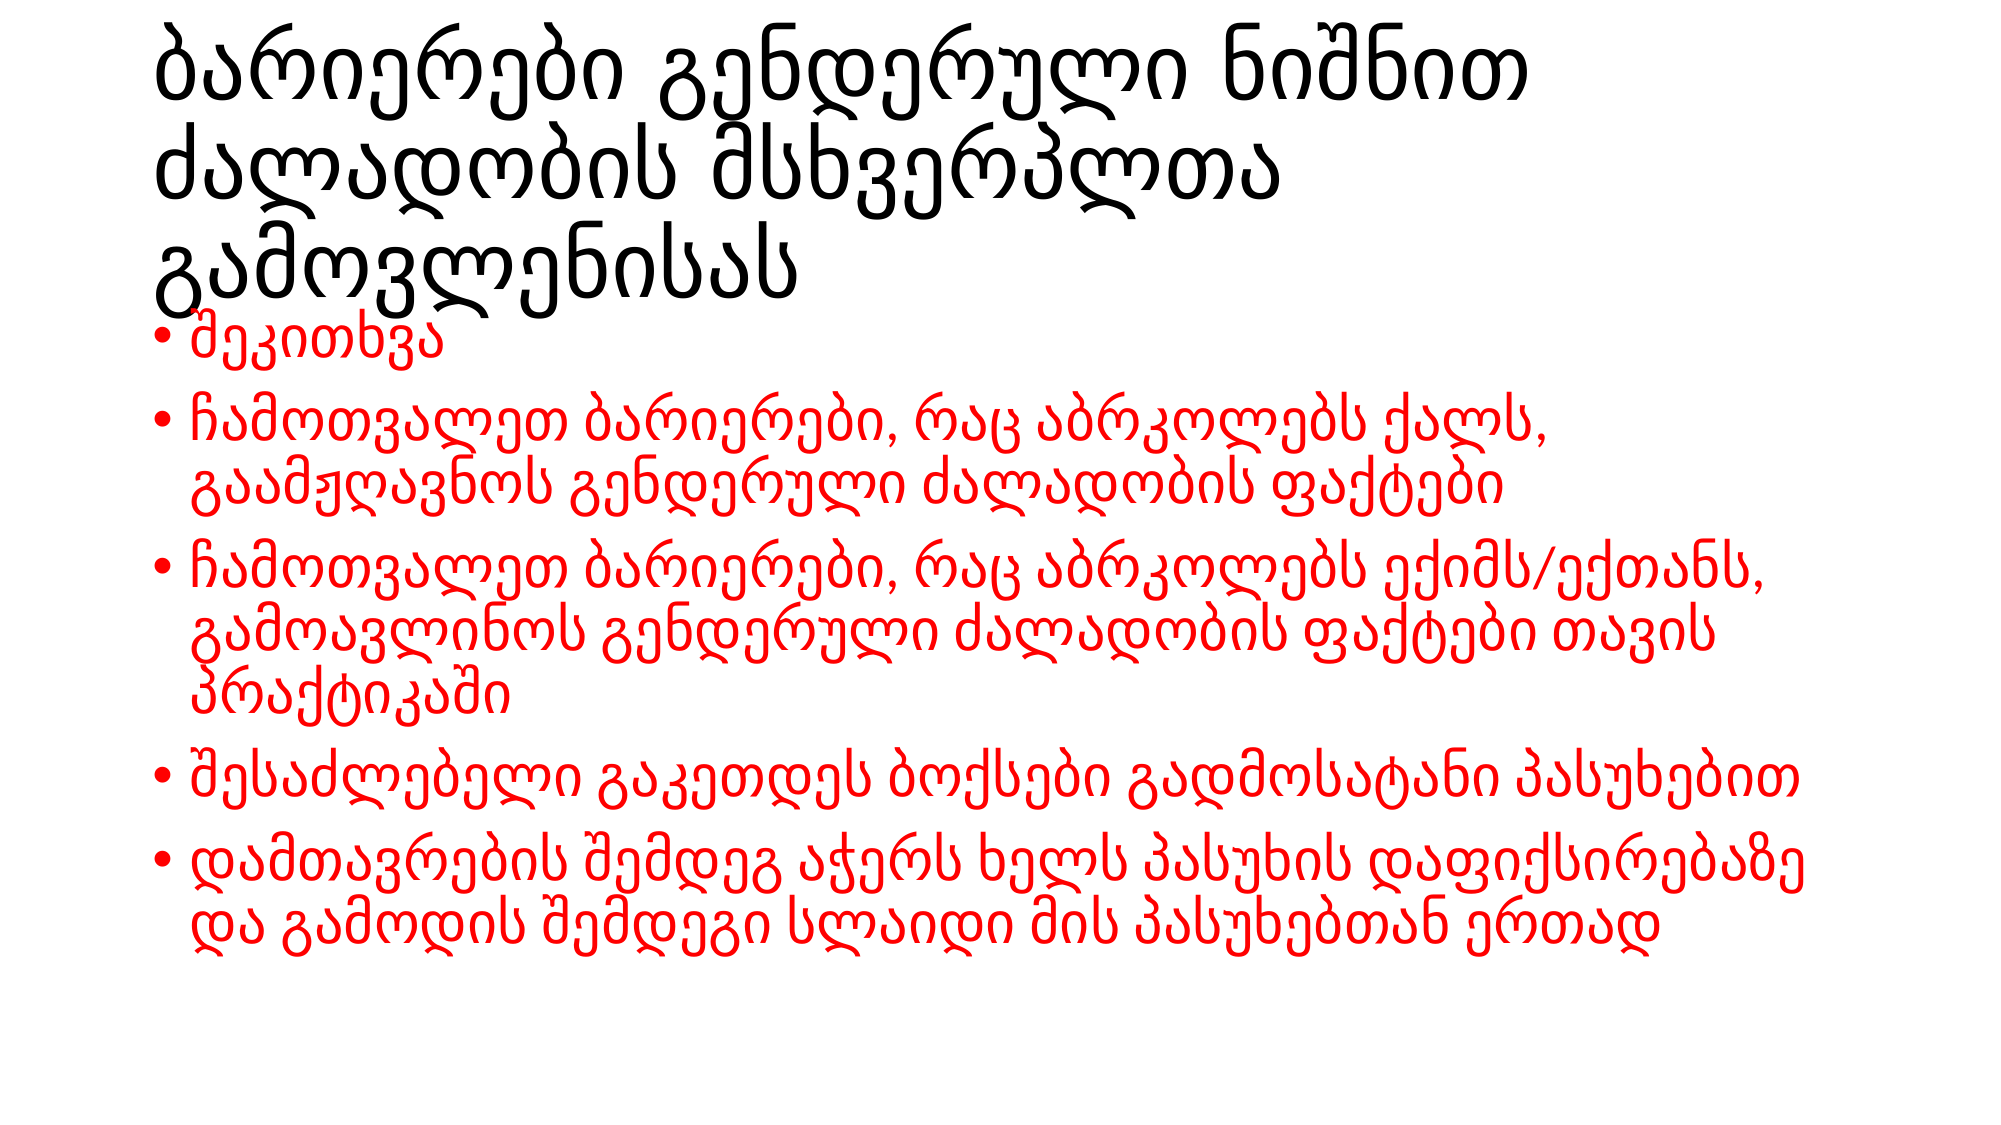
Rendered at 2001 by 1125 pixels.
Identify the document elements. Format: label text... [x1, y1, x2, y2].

list შეკითხვა ჩამოთვალეთ ბარიერები, რაც აბრკოლებს ქალს, გაამჟღავნოს გენდერული ძალადობის ფაქტები ჩამოთვალეთ ბარიერები, რაც აბრკოლებს ექიმს/ექთანს, გამოავლინოს გენდერული ძალადობის ფაქტები თავის პრაქტიკაში შესაძლებელი გაკეთდეს ბოქსები გადმოსატანი პასუხებით დამთავრების შემდეგ აჭერს ხელს პასუხის დაფიქსირებაზე და გამოდის შემდეგი სლაიდი მის პასუხებთან ერთად [137, 299, 1863, 1014]
title ბარიერები გენდერული ნიშნით ძალადობის მსხვერპლთა გამოვლენისას [137, 59, 1863, 278]
